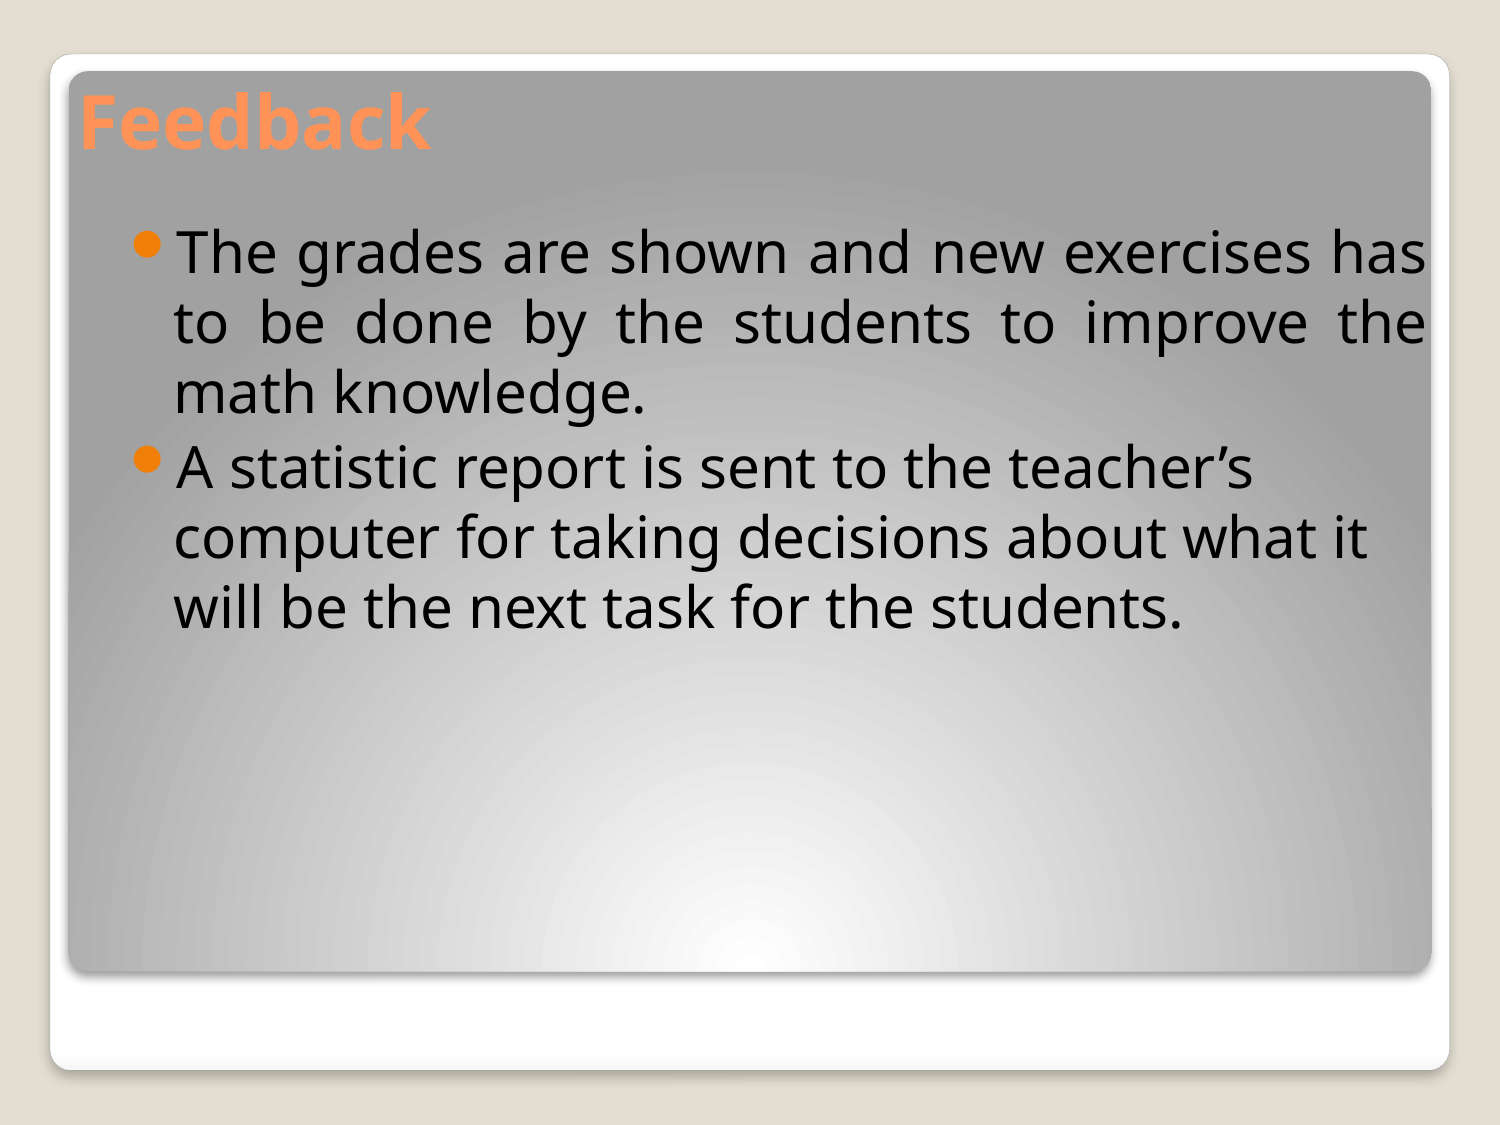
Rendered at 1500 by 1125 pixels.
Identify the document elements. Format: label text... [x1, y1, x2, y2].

list The grades are shown and new exercises has to be done by the students to improve the math knowledge. A statistic report is sent to the teacher’s computer for taking decisions about what it will be the next task for the students. [99, 200, 1443, 887]
title Feedback [62, 0, 1405, 173]
